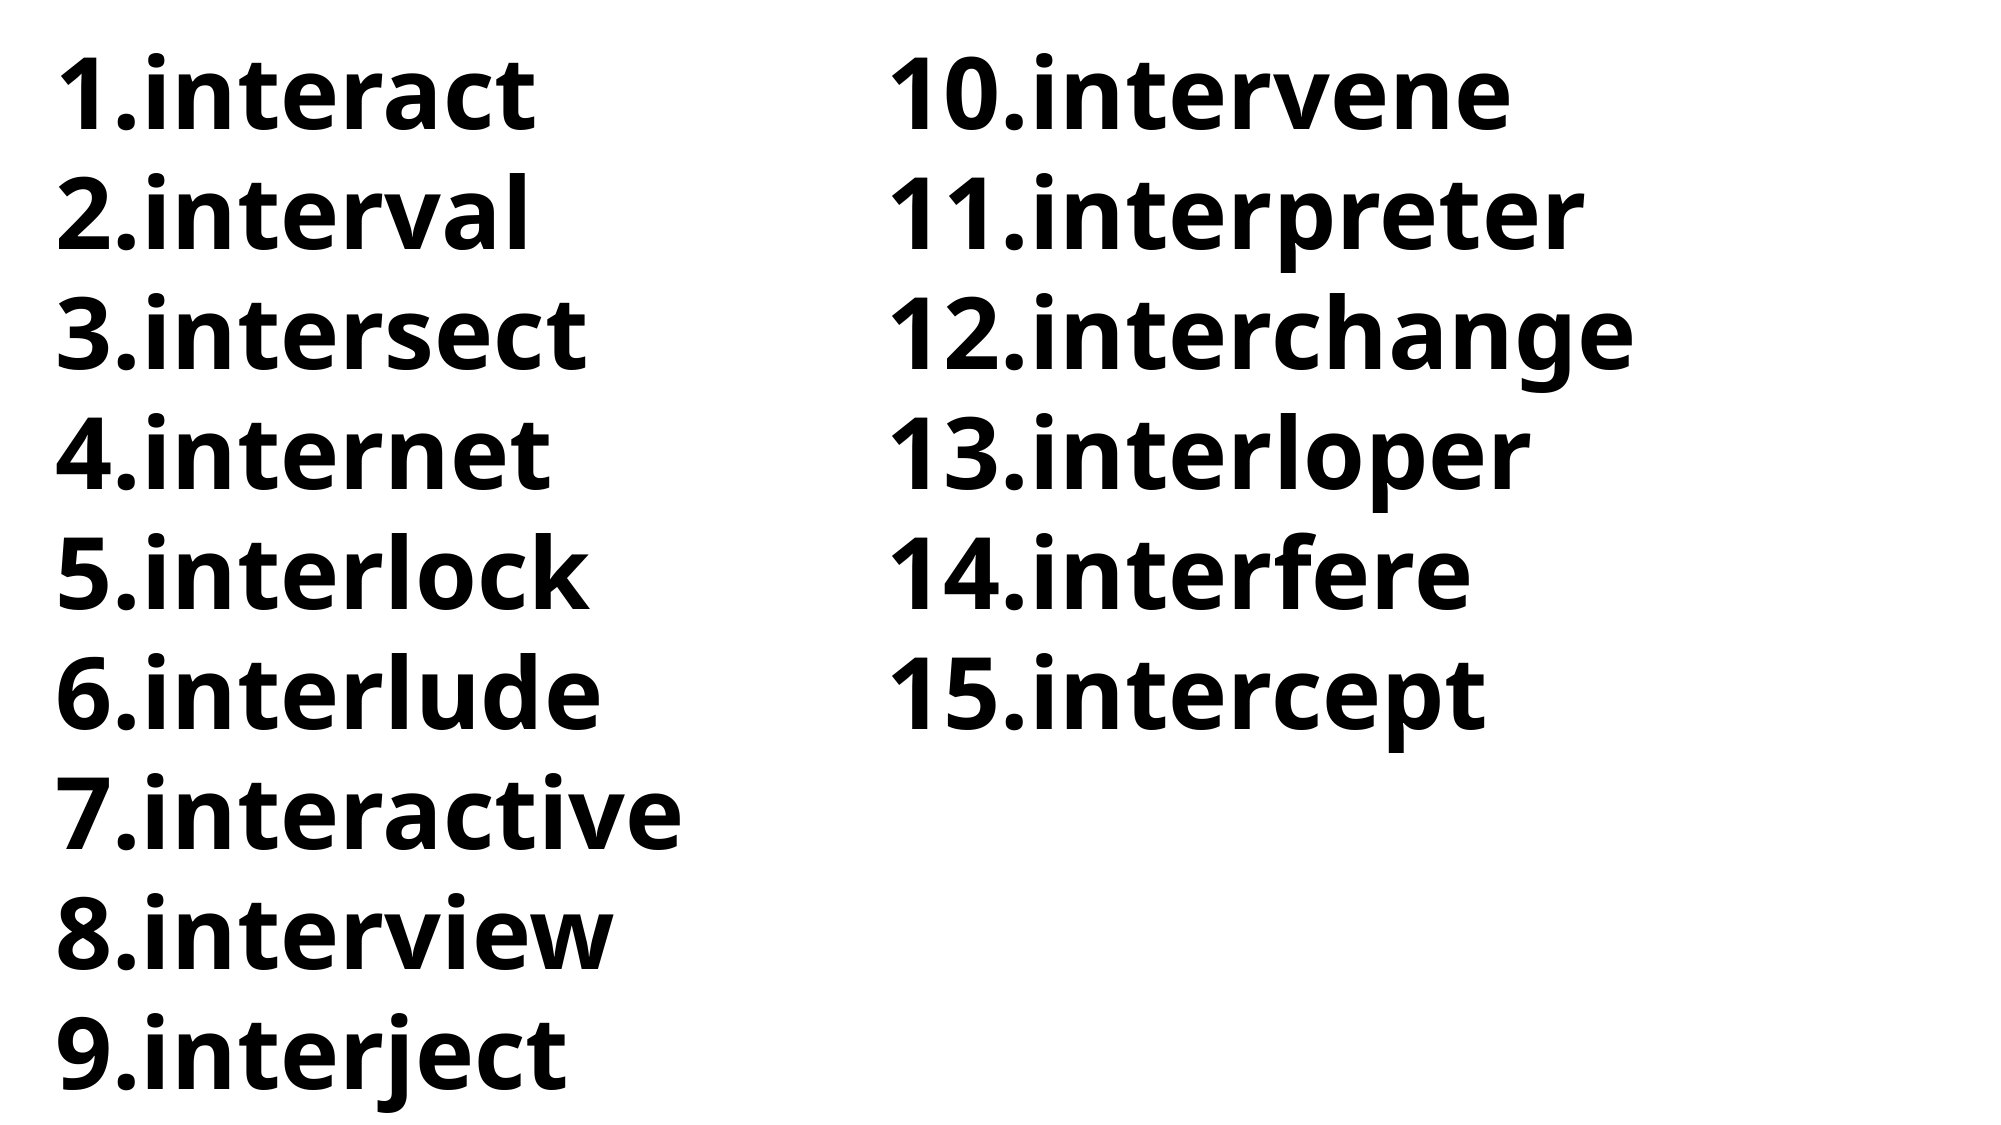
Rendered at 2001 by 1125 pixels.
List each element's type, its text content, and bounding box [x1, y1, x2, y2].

text_box 10.intervene 11.interpreter 12.interchange 13.interloper 14.interfere 15.intercept [871, 22, 1960, 802]
text_box interact interval intersect internet interlock interlude 7.interactive 8.interview 9.interject [40, 22, 892, 1125]
